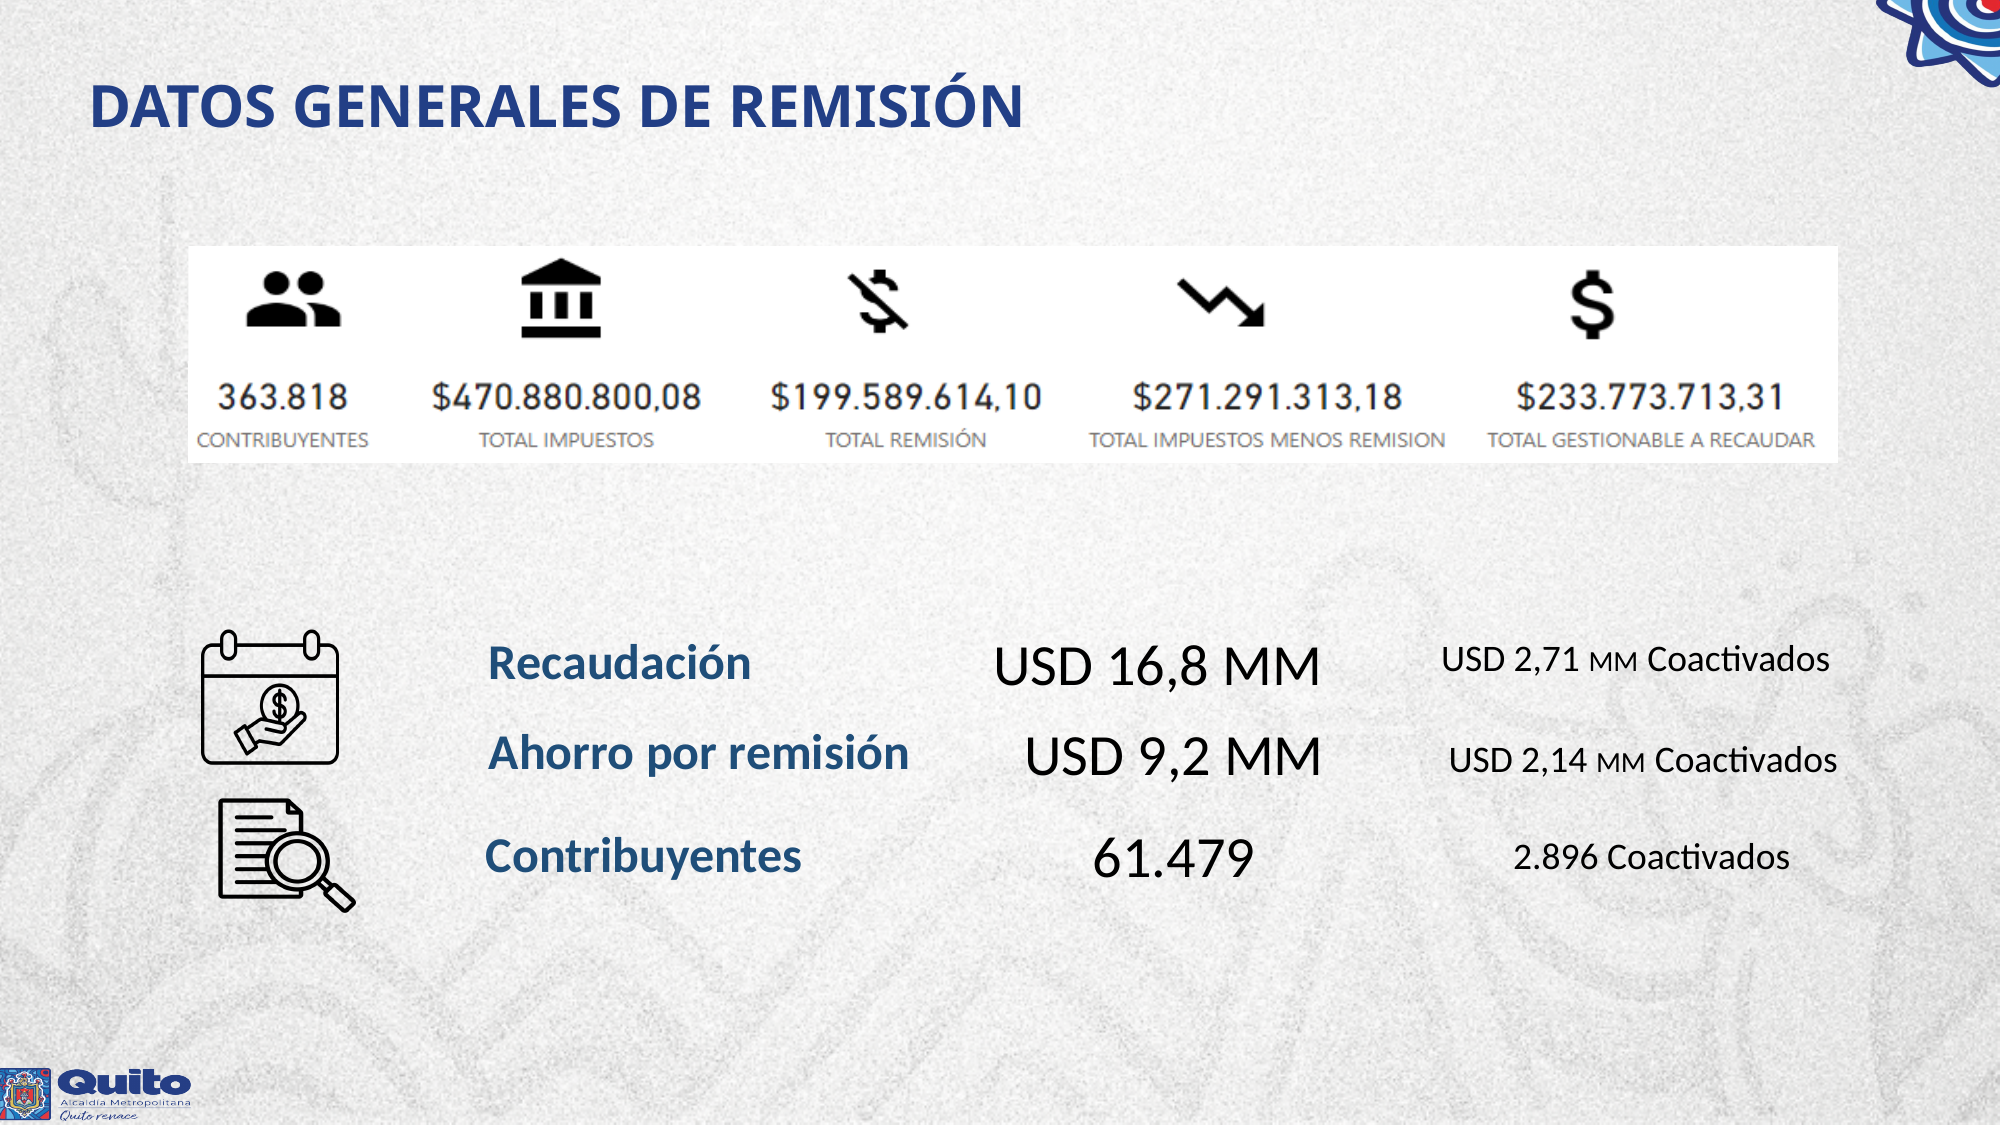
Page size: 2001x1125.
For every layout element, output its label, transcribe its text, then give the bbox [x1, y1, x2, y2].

text_box Recaudación Ahorro por remisión [474, 622, 1120, 788]
picture [0, 0, 2000, 1125]
text_box USD 2,71 MM Coactivados [1426, 626, 2000, 687]
text_box USD 9,2 MM [946, 709, 1403, 795]
text_box USD 16,8 MM [929, 619, 1386, 705]
text_box USD 2,14 MM Coactivados [1433, 727, 2000, 787]
text_box 2.896 Coactivados [1394, 824, 1910, 885]
text_box 61.479 [946, 811, 1403, 897]
text_box DATOS GENERALES DE REMISIÓN [73, 61, 1951, 147]
text_box Contribuyentes [471, 815, 946, 890]
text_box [188, 245, 1838, 463]
